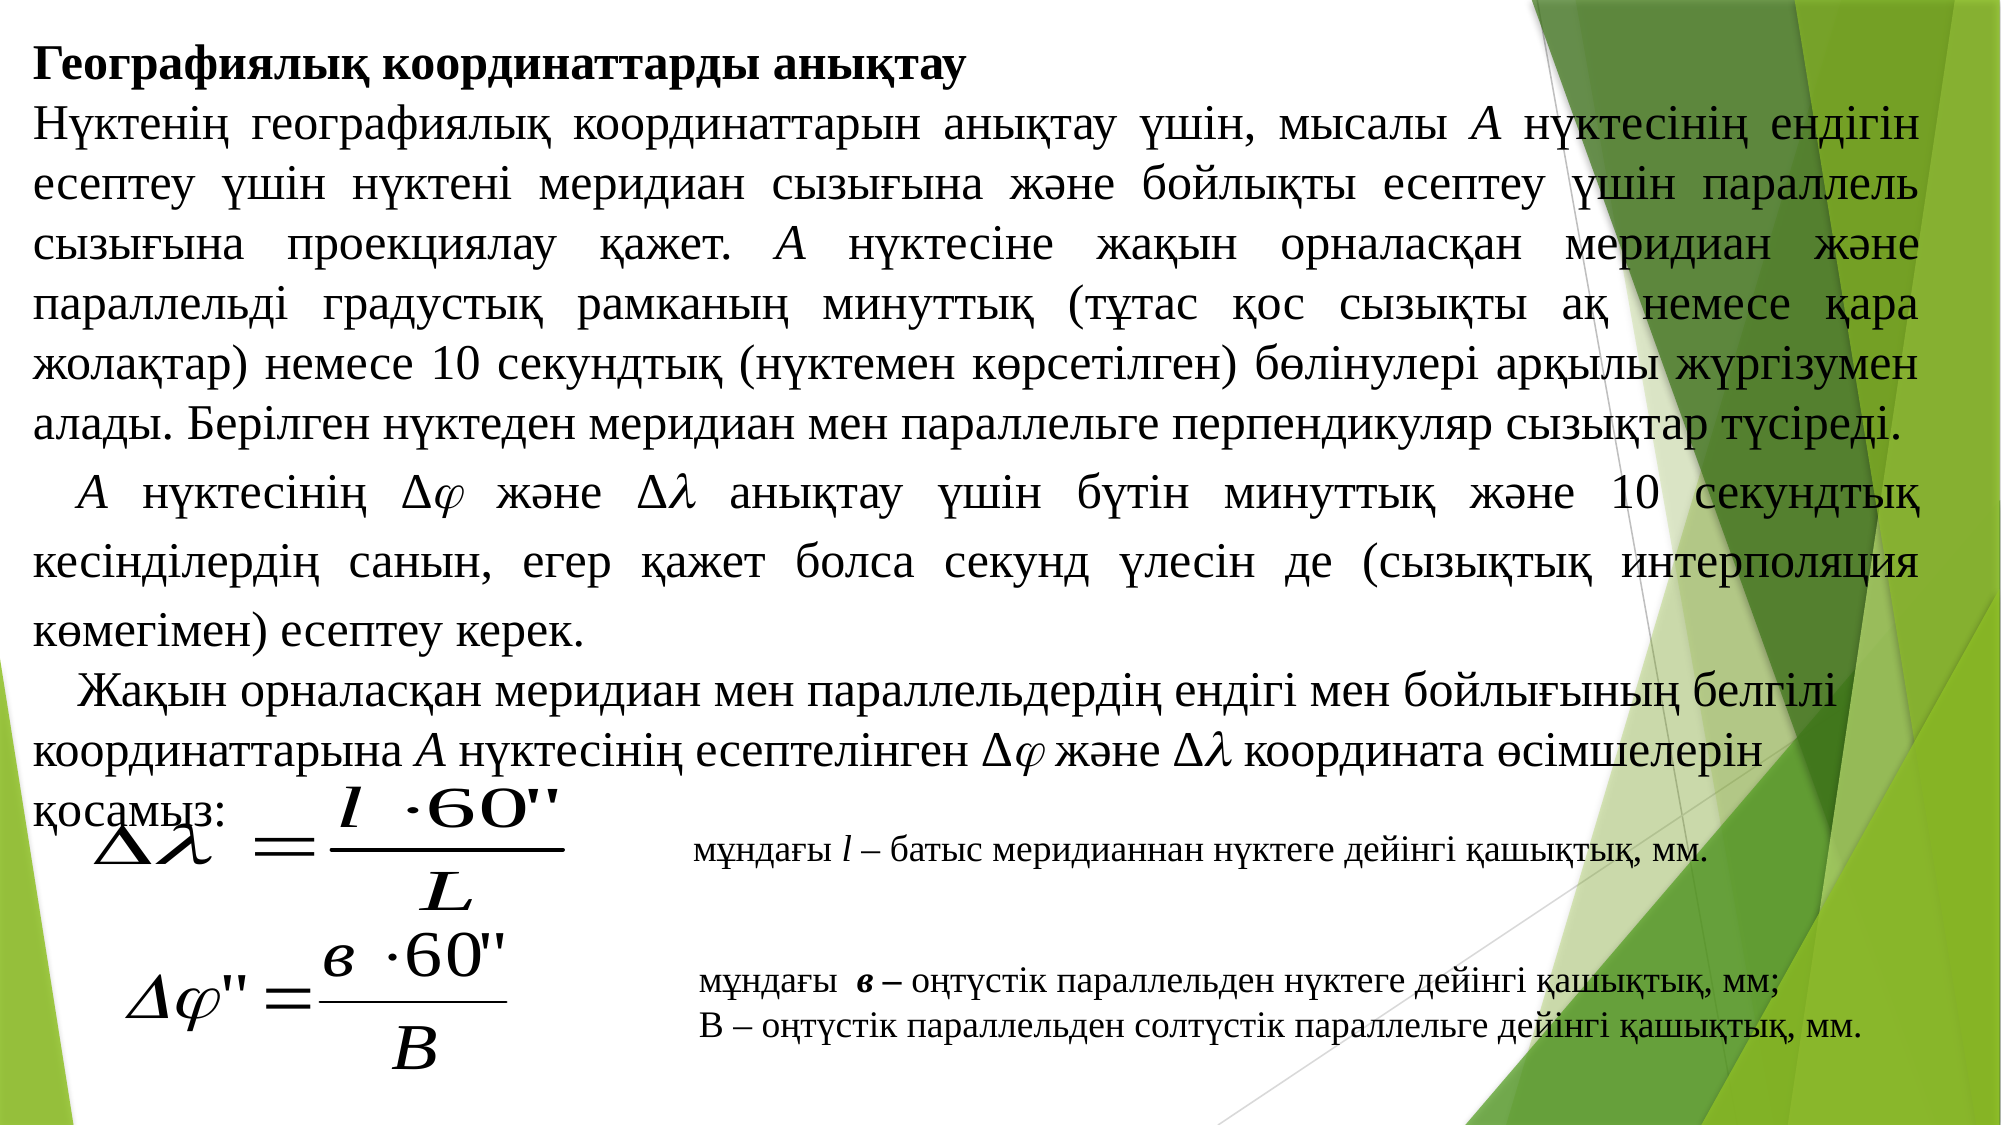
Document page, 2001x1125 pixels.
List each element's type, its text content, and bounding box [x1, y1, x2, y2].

text_box мұндағы в – оңтүстік параллельден нүктеге дейінгі қашықтық, мм; В – оңтүстік параллельден солтүстік параллельге дейінгі қашықтық, мм. [610, 947, 2000, 1053]
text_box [74, 771, 588, 923]
text_box [0, 0, 2000, 75]
text_box Географиялық координаттарды анықтау Нүктенің географиялық координаттарын анықтау үшін, мысалы А нүктесінің ендігін есептеу үшін нүктені меридиан сызығына және бойлықты есептеу үшін параллель сызығына проекциялау қажет. А нүктесіне жақын орналасқан меридиан және параллельді градустық рамканың минуттық (тұтас қос сызықты ақ немесе қара жолақтар) немесе 10 секундтық (нүктемен көрсетілген) бөлінулері арқылы жүргізумен алады. Берілген нүктеден меридиан мен параллельге перпендикуляр сызықтар түсіреді. А нүктесінің ∆ және ∆ анықтау үшін бүтін минуттық және 10 секундтық кесінділердің санын, егер қажет болса секунд үлесін де (сызықтық интерполяция көмегімен) есептеу керек. Жақын орналасқан меридиан мен параллельдердің ендігі мен бойлығының белгілі координаттарына А нүктесінің есептелінген ∆ және ∆ координата өсімшелерін қосамыз: [18, 75, 1935, 914]
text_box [113, 915, 523, 1080]
text_box мұндағы l – батыс меридианнан нүктеге дейінгі қашықтық, мм. [678, 816, 1735, 877]
